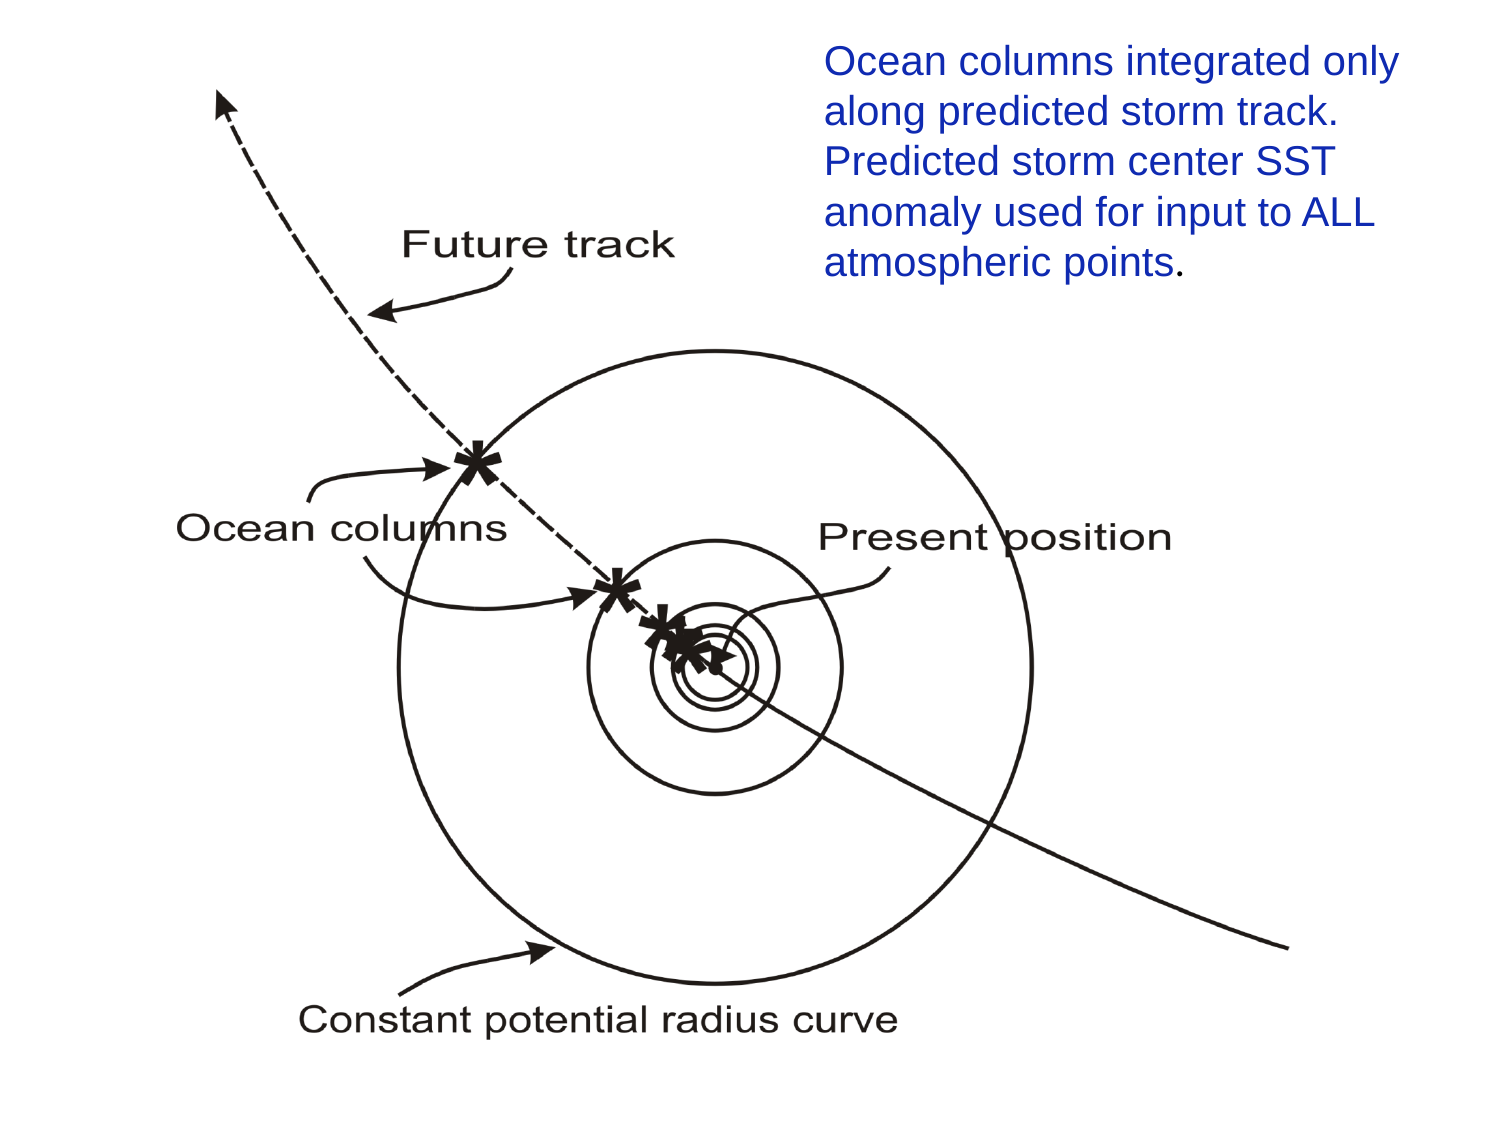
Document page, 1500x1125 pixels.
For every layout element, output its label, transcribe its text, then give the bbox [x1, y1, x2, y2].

text_box Ocean columns integrated only along predicted storm track. Predicted storm center SST anomaly used for input to ALL atmospheric points. [1349, 26, 1427, 292]
picture [154, 8, 1346, 1117]
